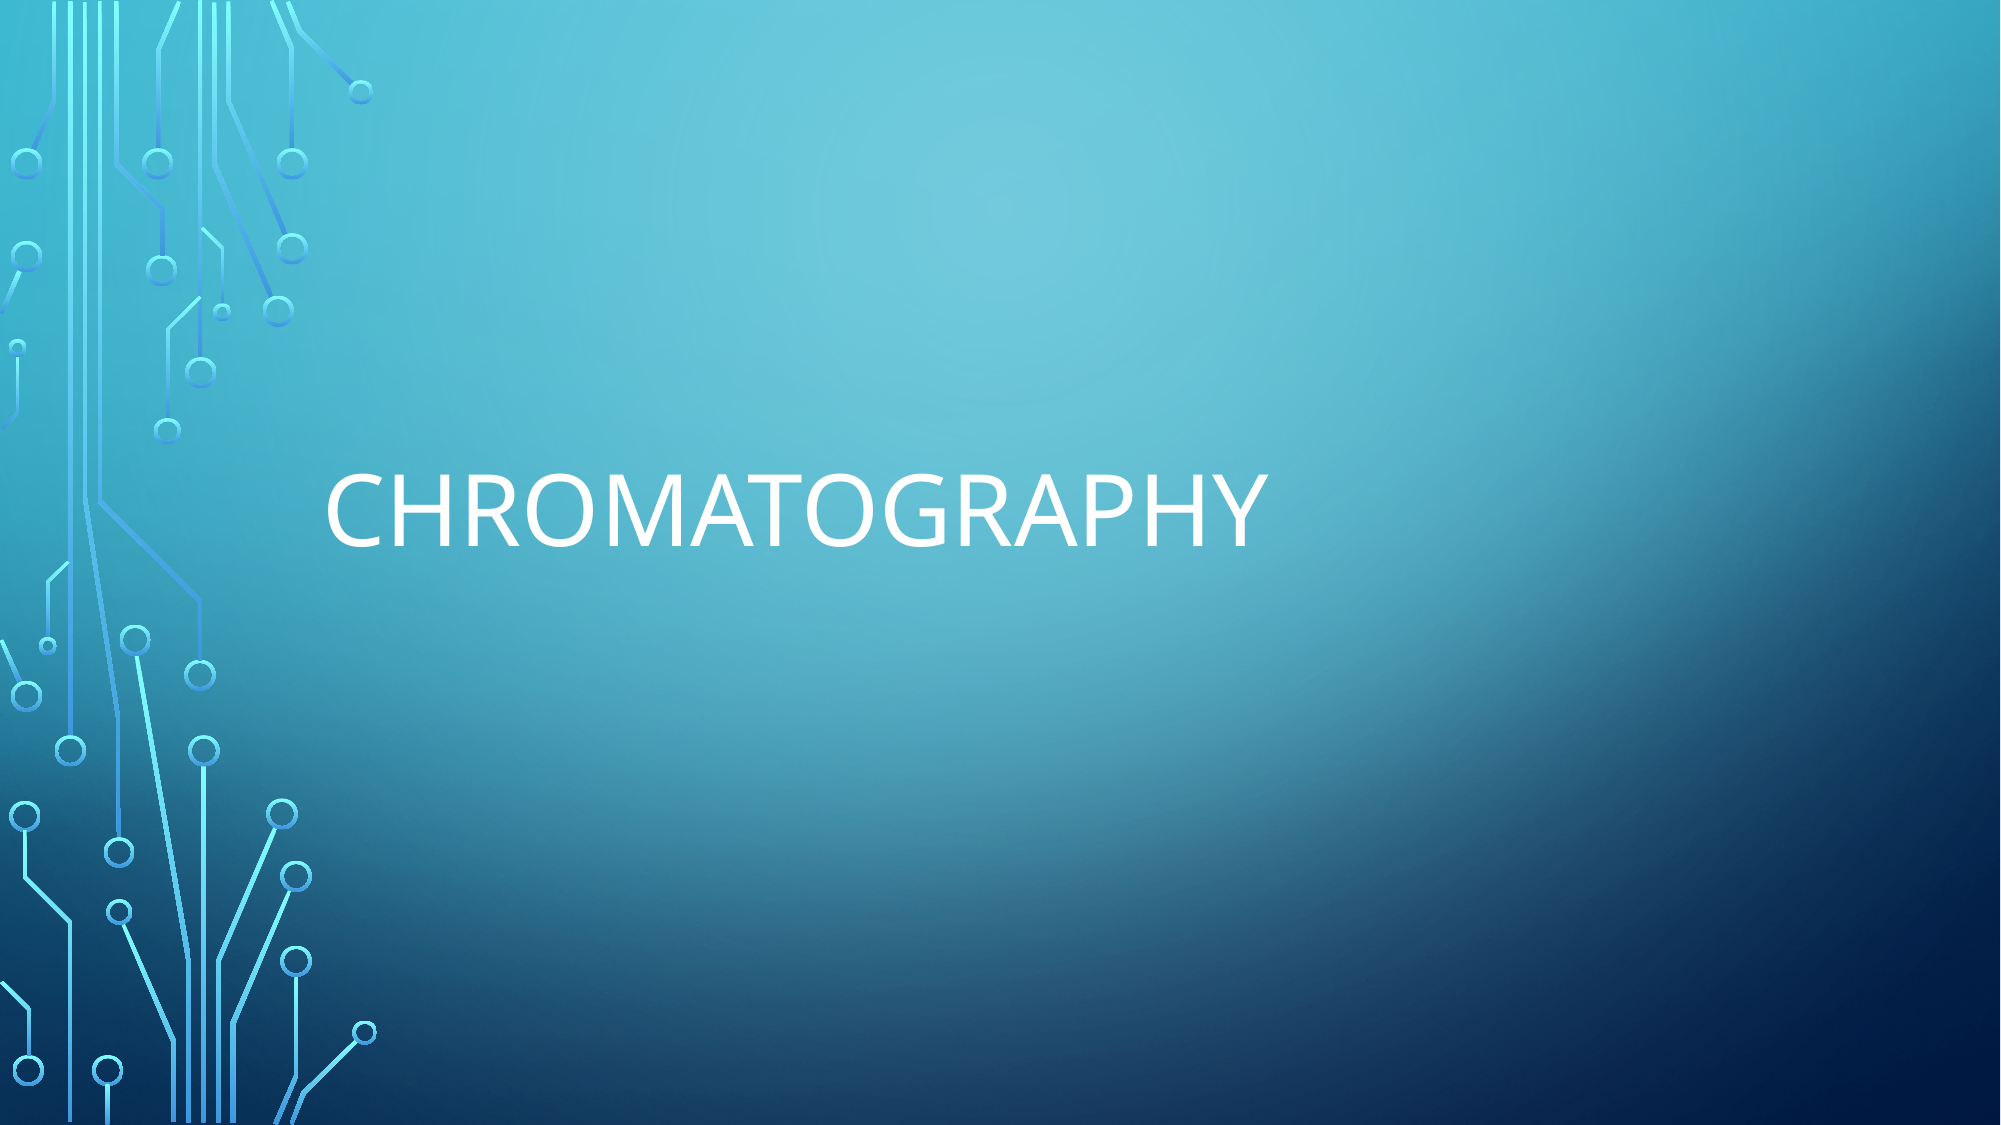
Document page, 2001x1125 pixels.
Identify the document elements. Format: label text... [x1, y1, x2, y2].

title Chromatography [307, 184, 1750, 576]
